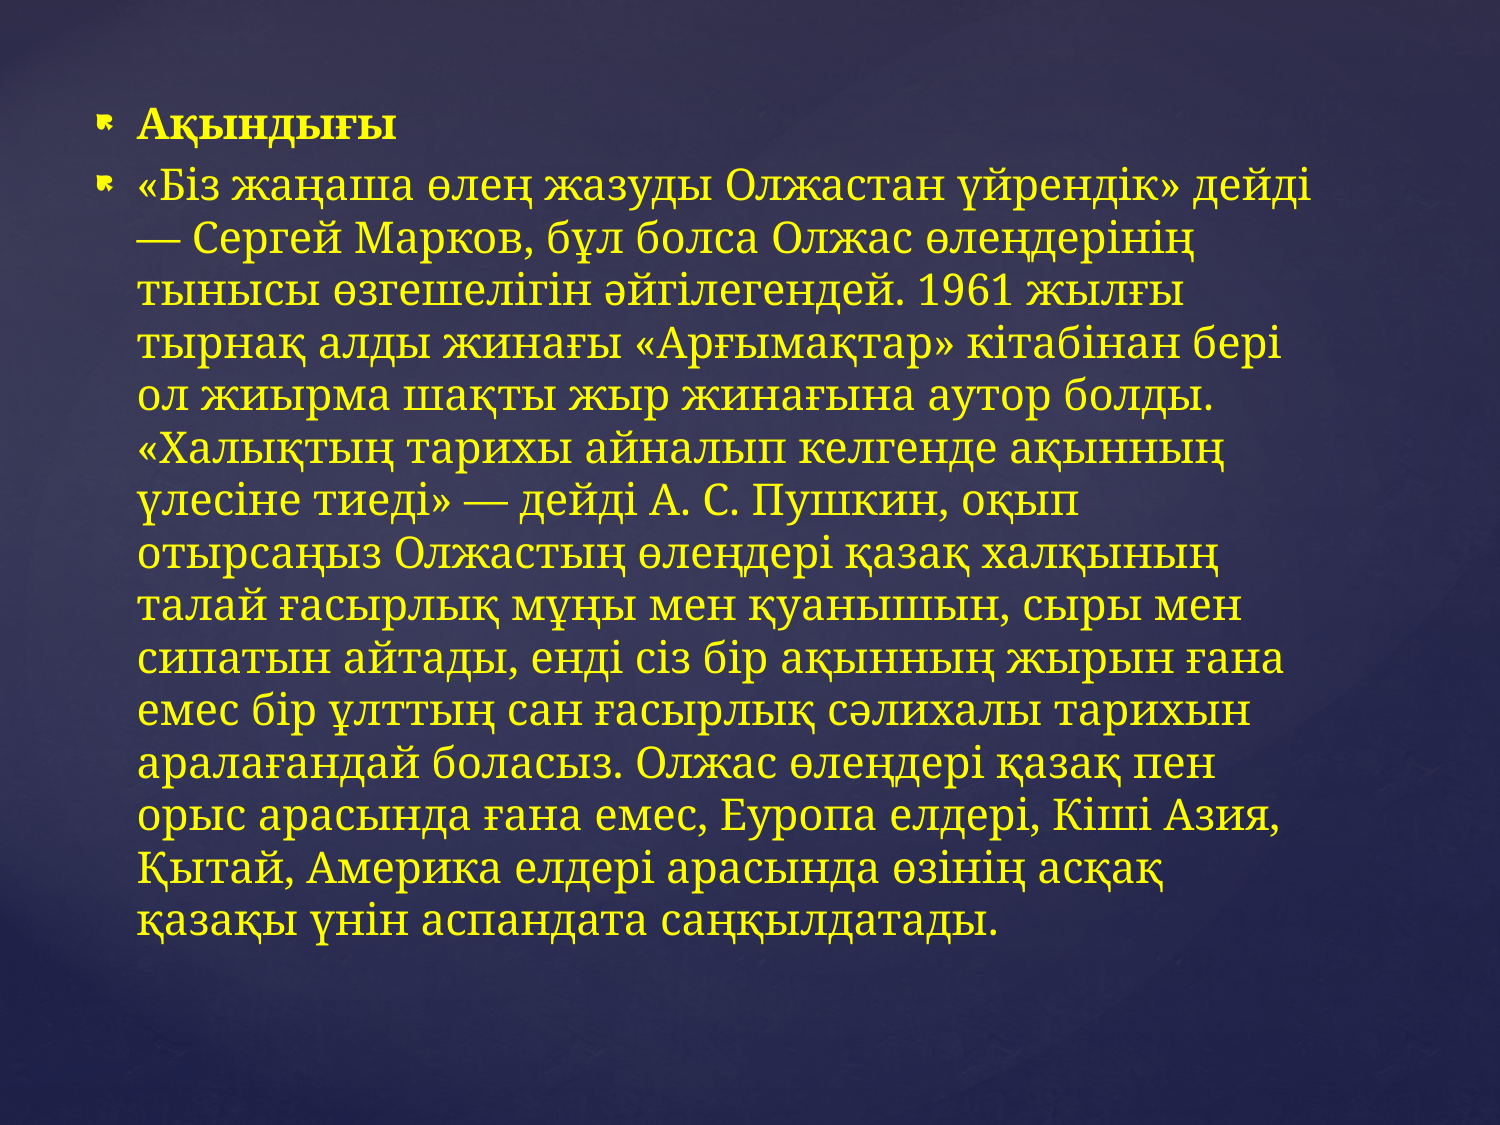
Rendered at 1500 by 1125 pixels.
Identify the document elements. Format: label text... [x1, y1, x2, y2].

list Ақындығы «Біз жаңаша өлең жазуды Олжастан үйрендік» дейді — Сергей Марков, бұл болса Олжас өлеңдерінің тынысы өзгешелігін әйгілегендей. 1961 жылғы тырнақ алды жинағы «Арғымақтар» кітабінан бері ол жиырма шақты жыр жинағына аутор болды. «Халықтың тарихы айналып келгенде ақынның үлесіне тиеді» — дейді А. С. Пушкин, оқып отырсаңыз Олжастың өлеңдері қазақ халқының талай ғасырлық мұңы мен қуанышын, сыры мен сипатын айтады, енді сіз бір ақынның жырын ғана емес бір ұлттың сан ғасырлық сәлихалы тарихын аралағандай боласыз. Олжас өлеңдері қазақ пен орыс арасында ғана емес, Еуропа елдері, Кіші Азия, Қытай, Америка елдері арасында өзінің асқақ қазақы үнін аспандата саңқылдатады. [76, 42, 1350, 1059]
